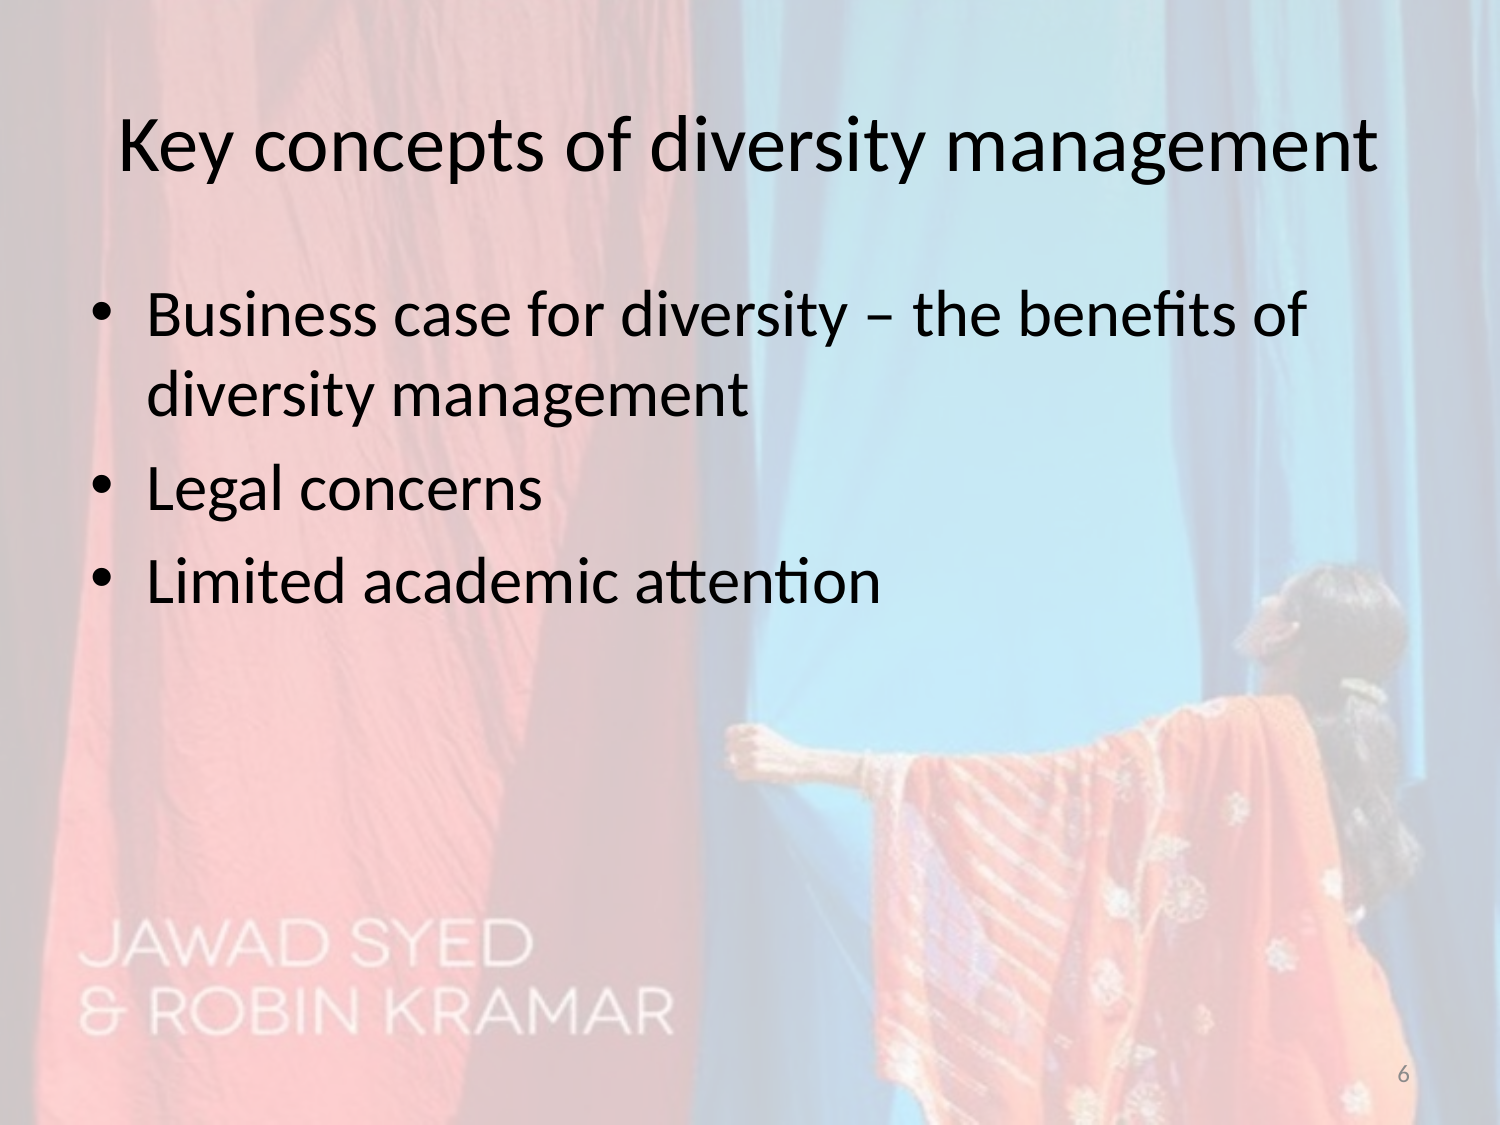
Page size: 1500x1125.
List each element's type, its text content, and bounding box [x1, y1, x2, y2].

title Key concepts of diversity management [75, 45, 1425, 233]
slide_number 6 [1074, 1042, 1425, 1103]
list Business case for diversity – the benefits of diversity management Legal concerns Limited academic attention [75, 262, 1425, 1005]
